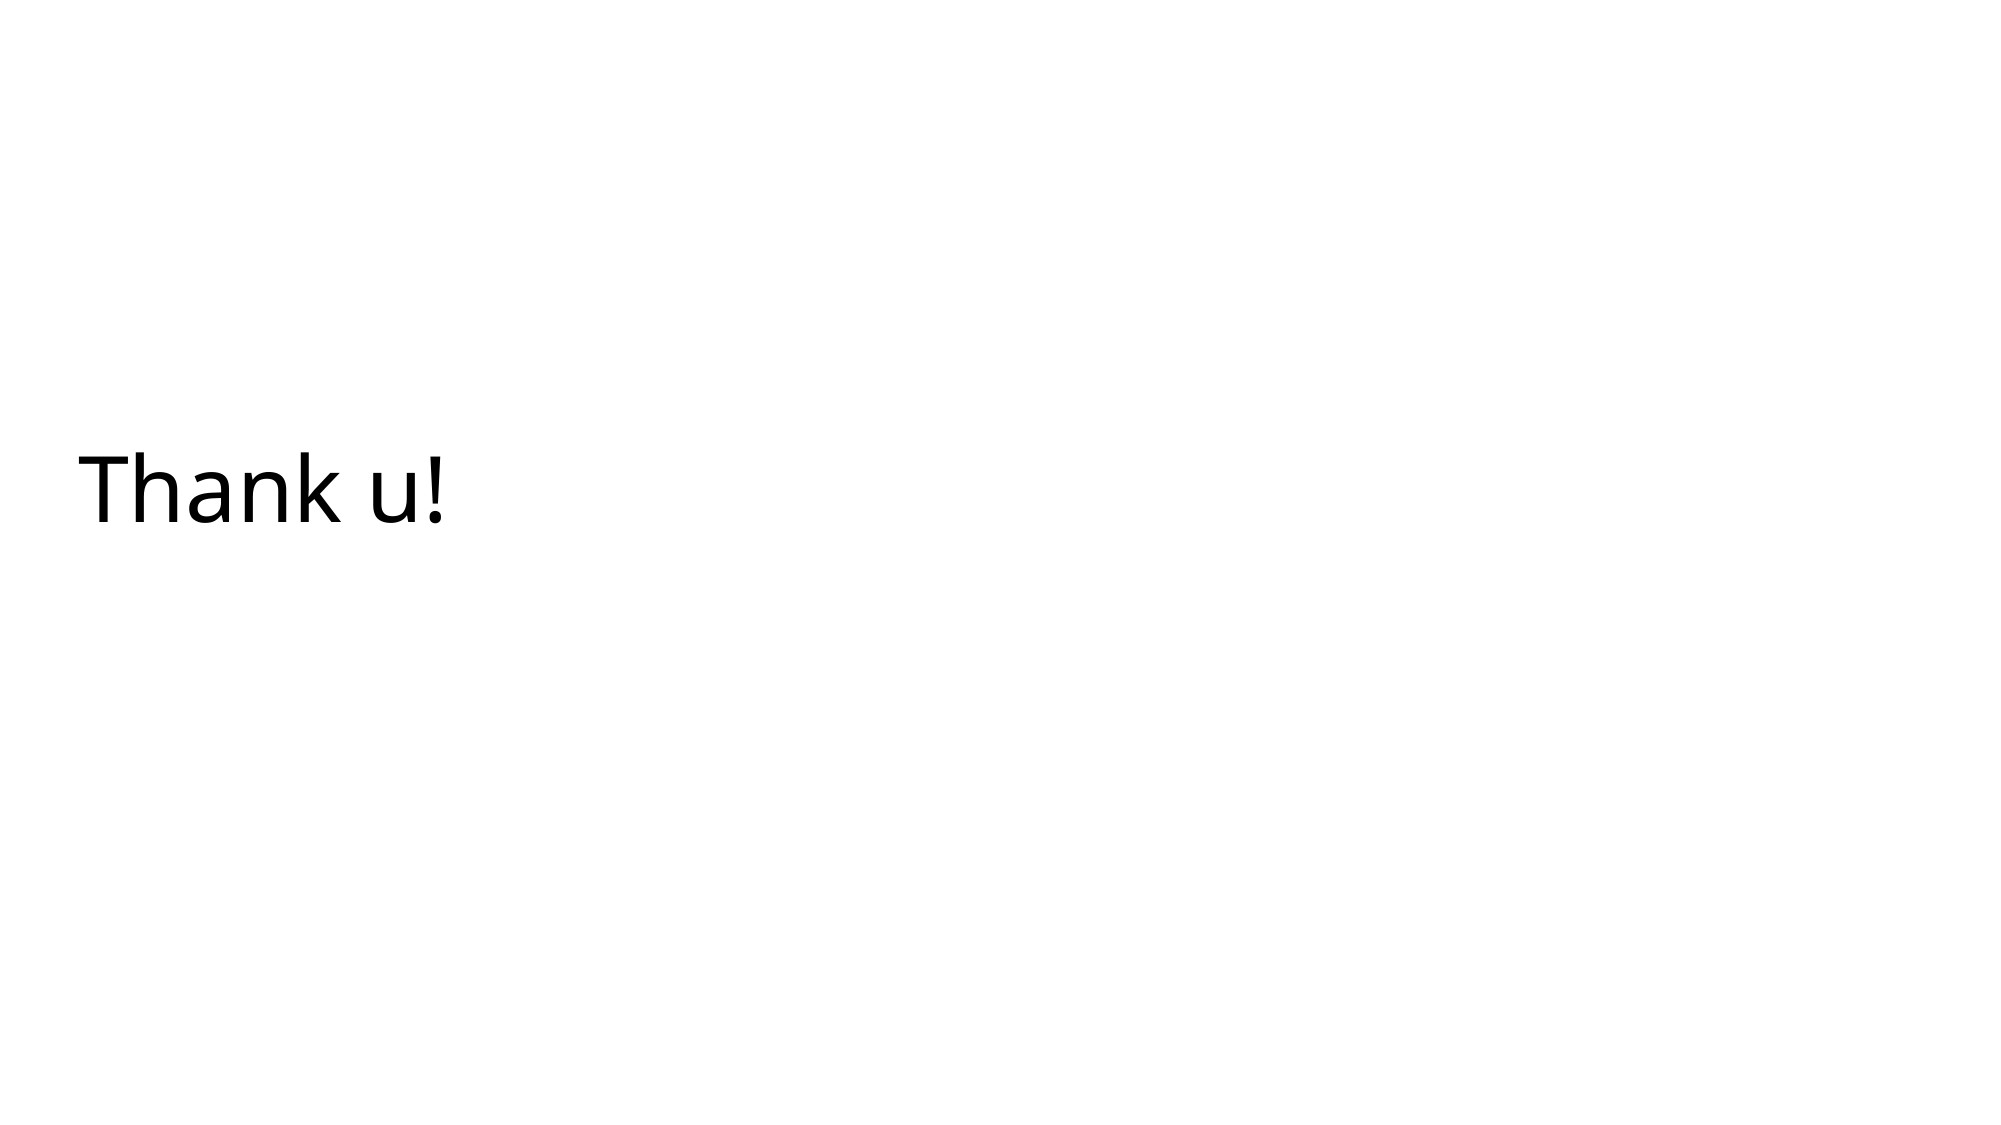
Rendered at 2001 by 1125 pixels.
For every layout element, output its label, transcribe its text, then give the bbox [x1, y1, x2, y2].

title Thank u! [63, 383, 1789, 602]
